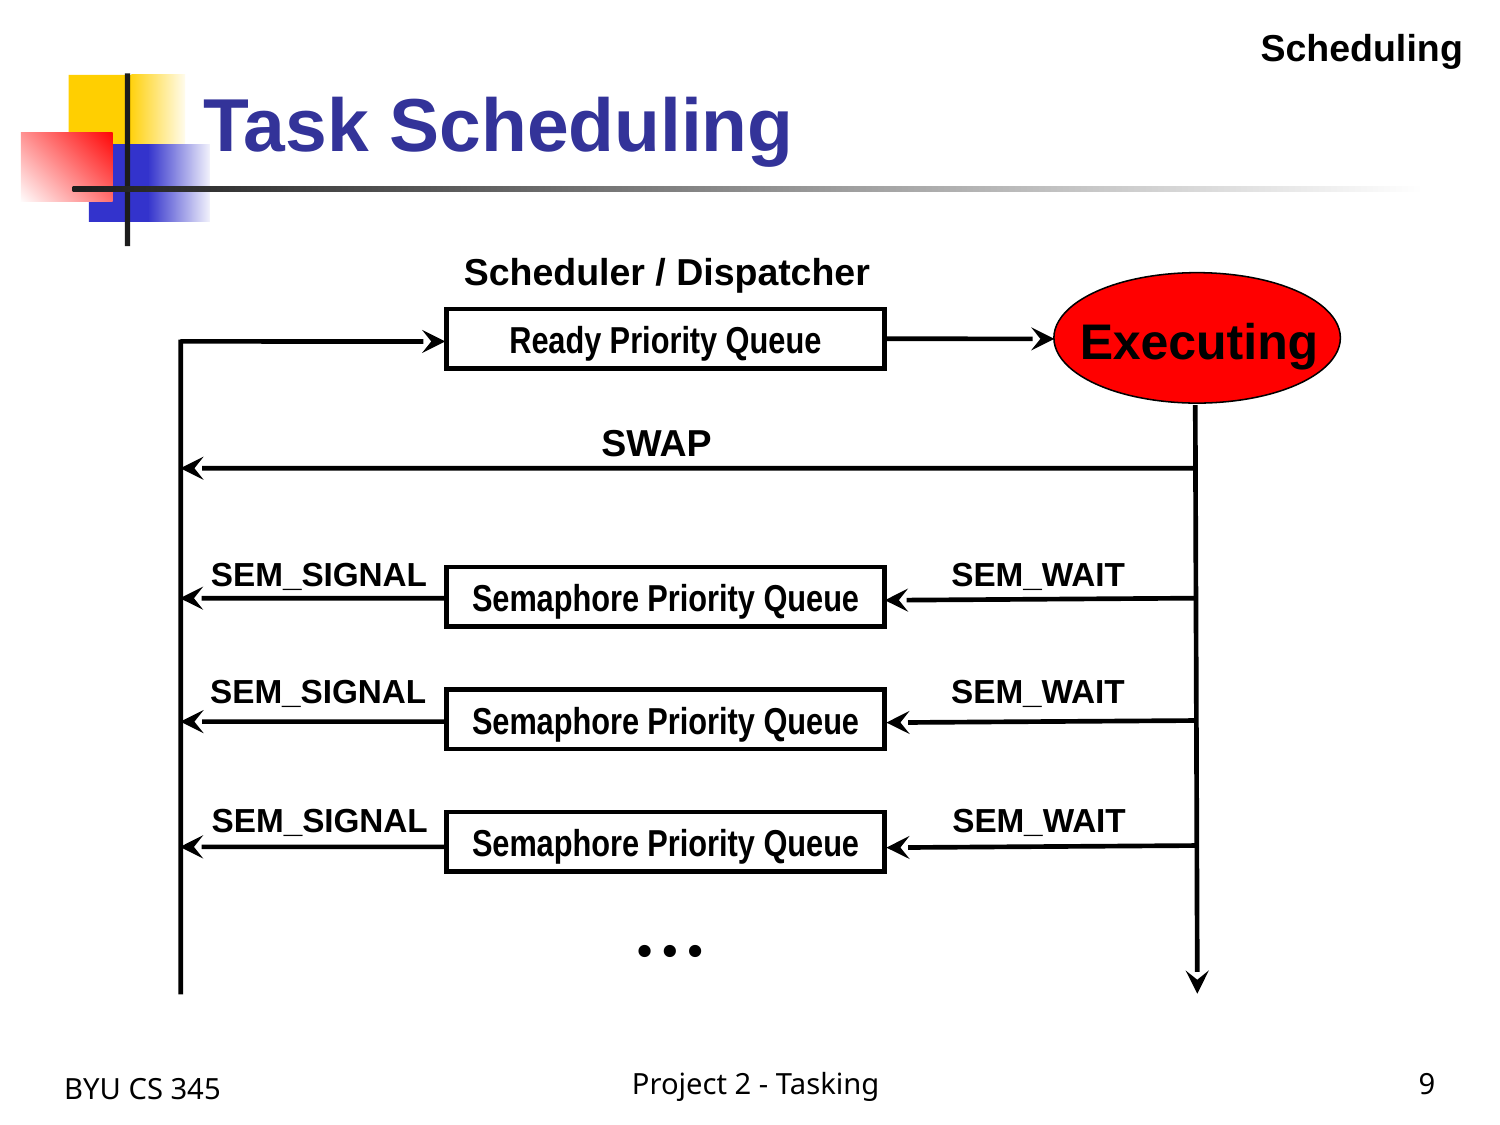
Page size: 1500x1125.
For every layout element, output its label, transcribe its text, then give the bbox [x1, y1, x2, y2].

text_box [884, 589, 906, 611]
text_box Scheduler / Dispatcher [438, 240, 896, 301]
text_box Semaphore Priority Queue [446, 689, 885, 749]
text_box [181, 457, 202, 479]
slide_number 9 [1137, 1037, 1451, 1113]
title Task Scheduling [188, 31, 1468, 174]
text_box [886, 837, 908, 858]
text_box Semaphore Priority Queue [446, 811, 885, 872]
text_box [1077, 272, 1317, 302]
text_box Scheduling [896, 16, 1478, 77]
text_box Semaphore Priority Queue [446, 566, 885, 627]
text_box … [505, 874, 835, 980]
text_box SEM_WAIT [901, 792, 1178, 847]
text_box [179, 846, 201, 858]
text_box SEM_WAIT [900, 545, 1177, 600]
text_box Ready Priority Queue [446, 309, 885, 369]
text_box SEM_SIGNAL [180, 663, 457, 718]
text_box [1033, 328, 1053, 350]
slide_number BYU CS 345 [49, 1037, 352, 1113]
text_box [181, 718, 202, 732]
text_box SEM_WAIT [899, 663, 1177, 718]
text_box SEM_SIGNAL [181, 792, 458, 847]
text_box SEM_SIGNAL [180, 545, 457, 600]
text_box [886, 712, 908, 733]
text_box [424, 331, 446, 352]
text_box SWAP [544, 411, 769, 472]
footer Project 2 - Tasking [352, 1037, 1137, 1113]
text_box [1053, 322, 1058, 354]
text_box [179, 587, 201, 609]
text_box Executing [1058, 302, 1340, 378]
text_box [1084, 378, 1310, 404]
text_box [1186, 972, 1208, 994]
